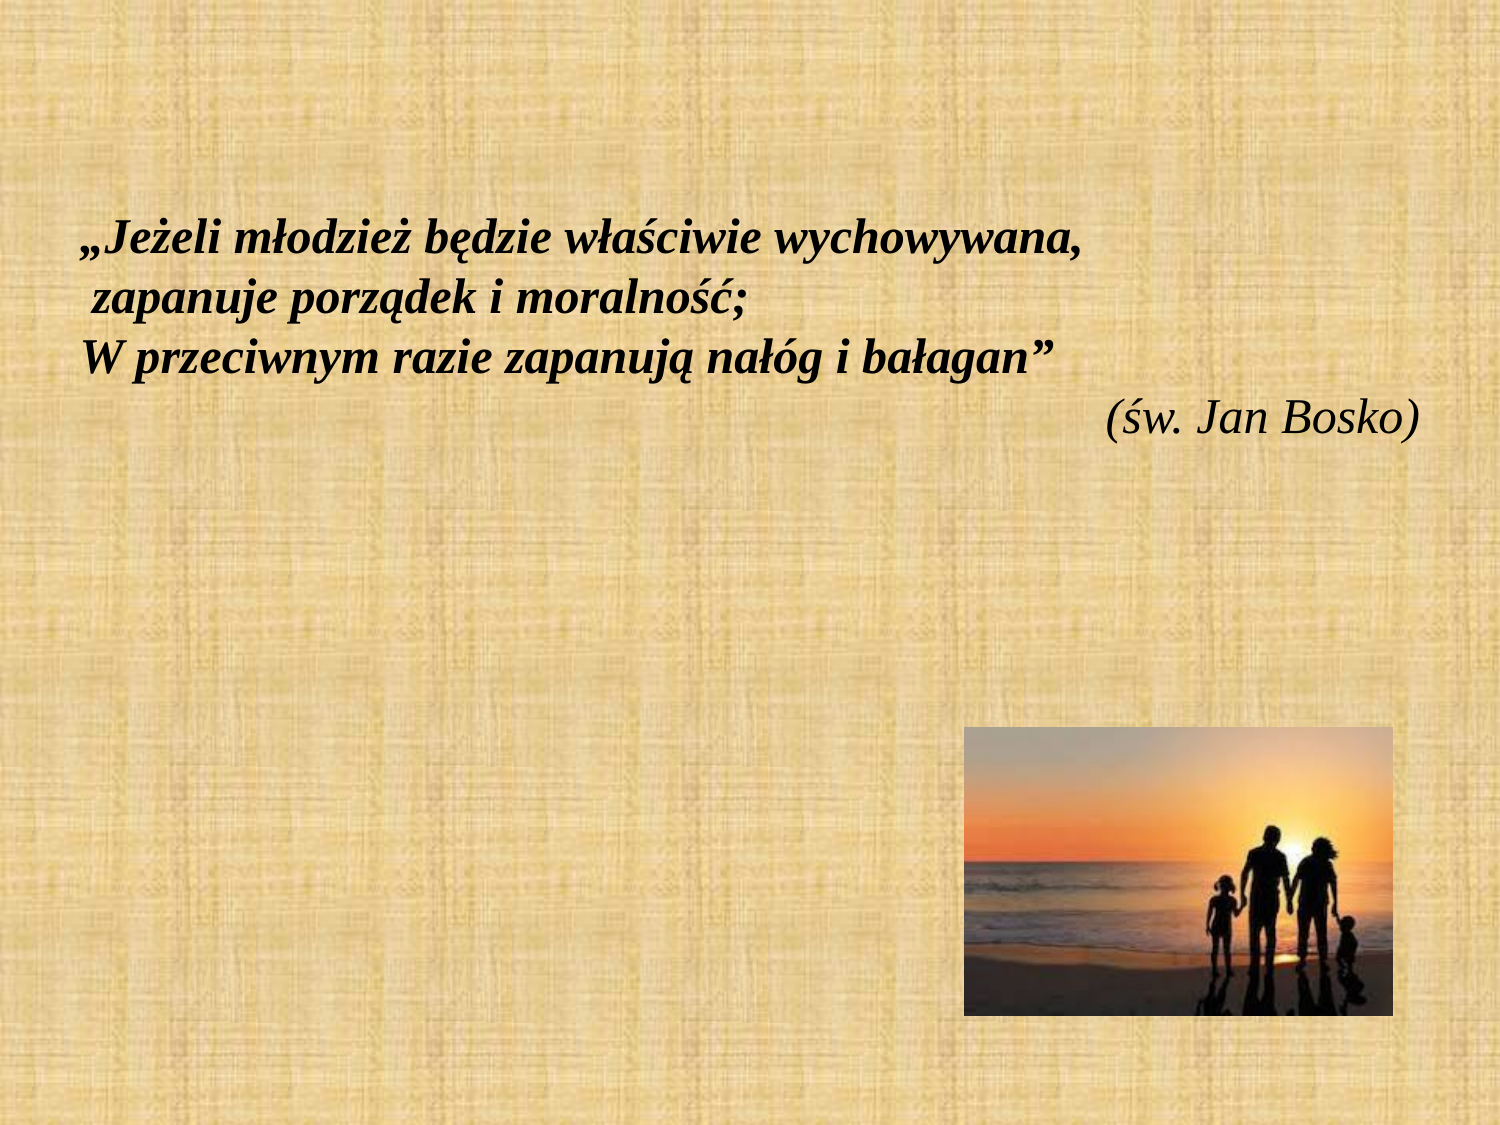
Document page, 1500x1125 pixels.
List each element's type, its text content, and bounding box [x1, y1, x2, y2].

picture [0, 0, 1500, 1125]
text_box „Jeżeli młodzież będzie właściwie wychowywana, zapanuje porządek i moralność; W przeciwnym razie zapanują nałóg i bałagan” (św. Jan Bosko) [64, 196, 1436, 451]
